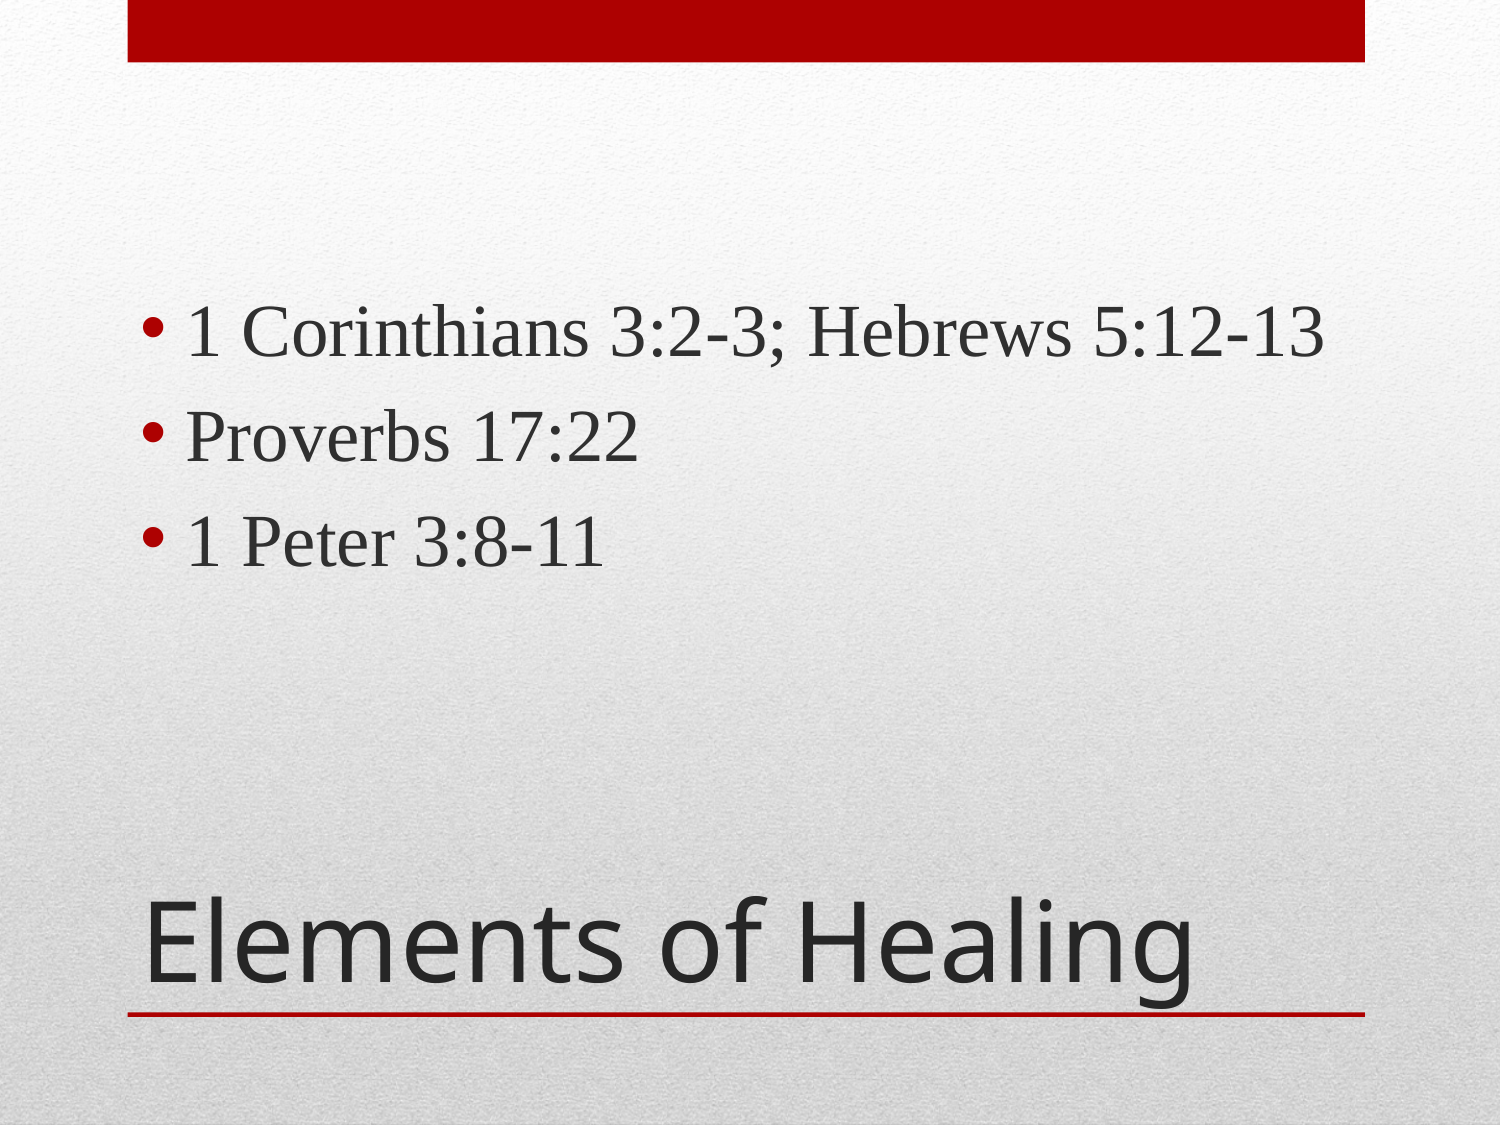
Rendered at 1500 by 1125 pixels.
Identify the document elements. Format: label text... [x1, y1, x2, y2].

title Elements of Healing [125, 750, 1238, 1013]
list 1 Corinthians 3:2-3; Hebrews 5:12-13 Proverbs 17:22 1 Peter 3:8-11 [125, 112, 1363, 750]
